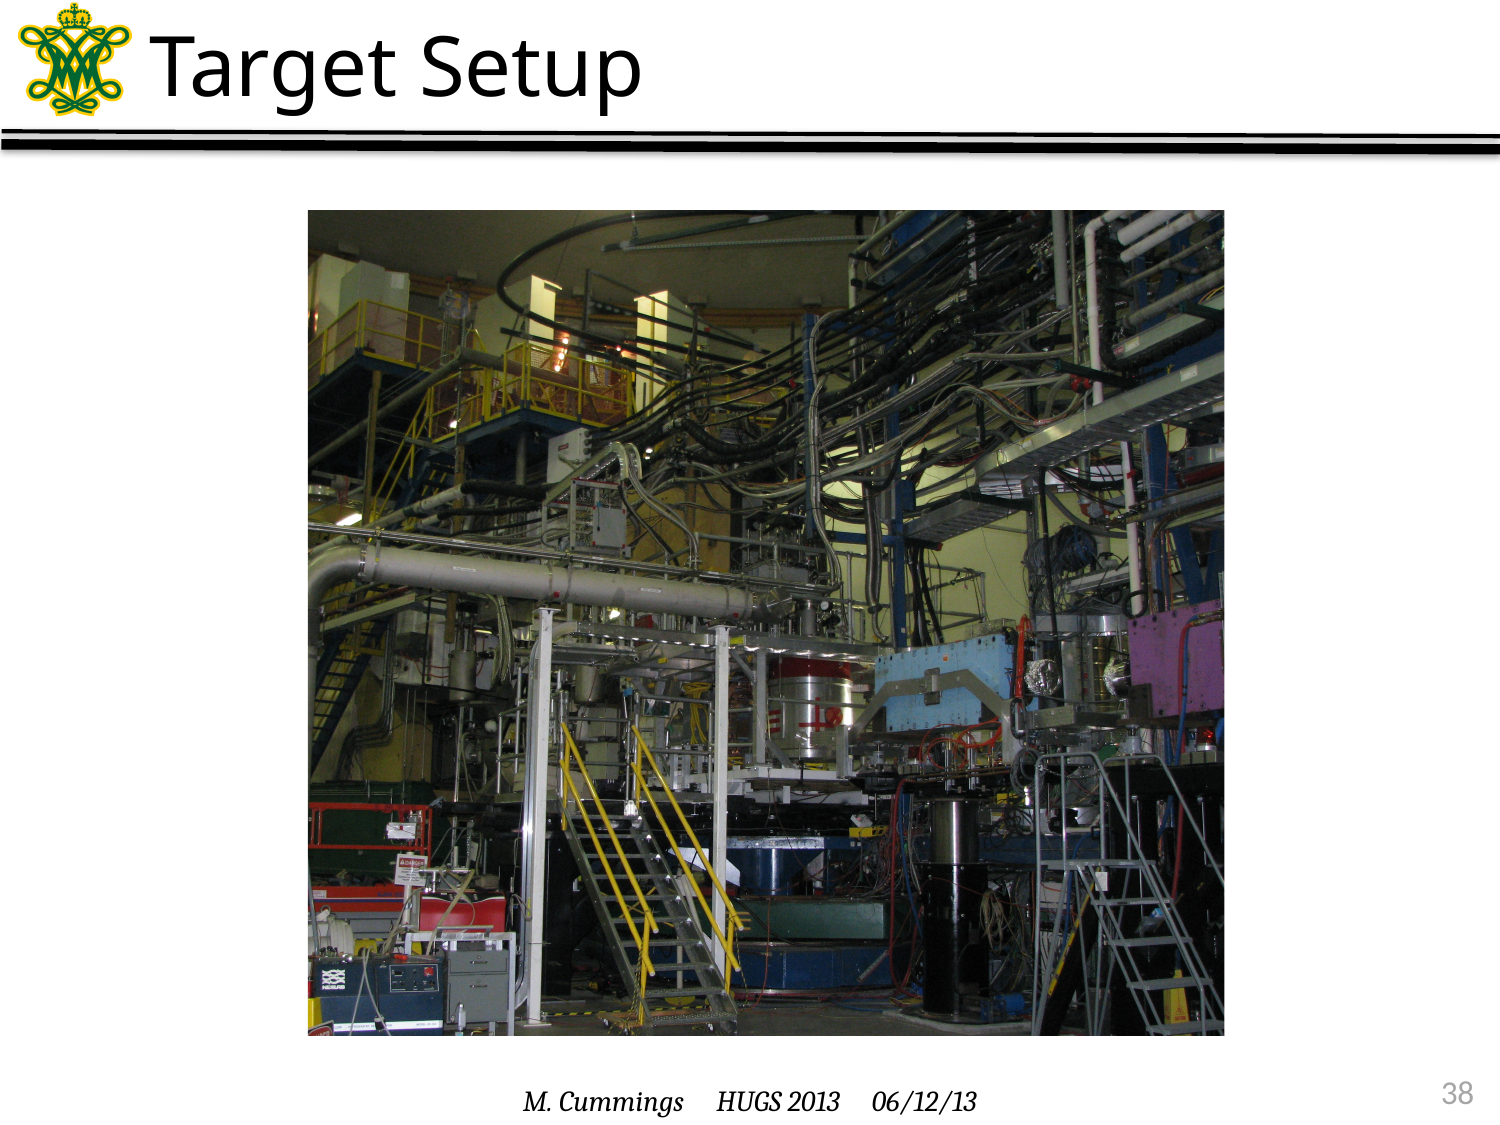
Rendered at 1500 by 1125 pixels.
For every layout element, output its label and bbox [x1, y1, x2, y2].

picture [307, 210, 1225, 1036]
text_box [0, 1, 1500, 1125]
